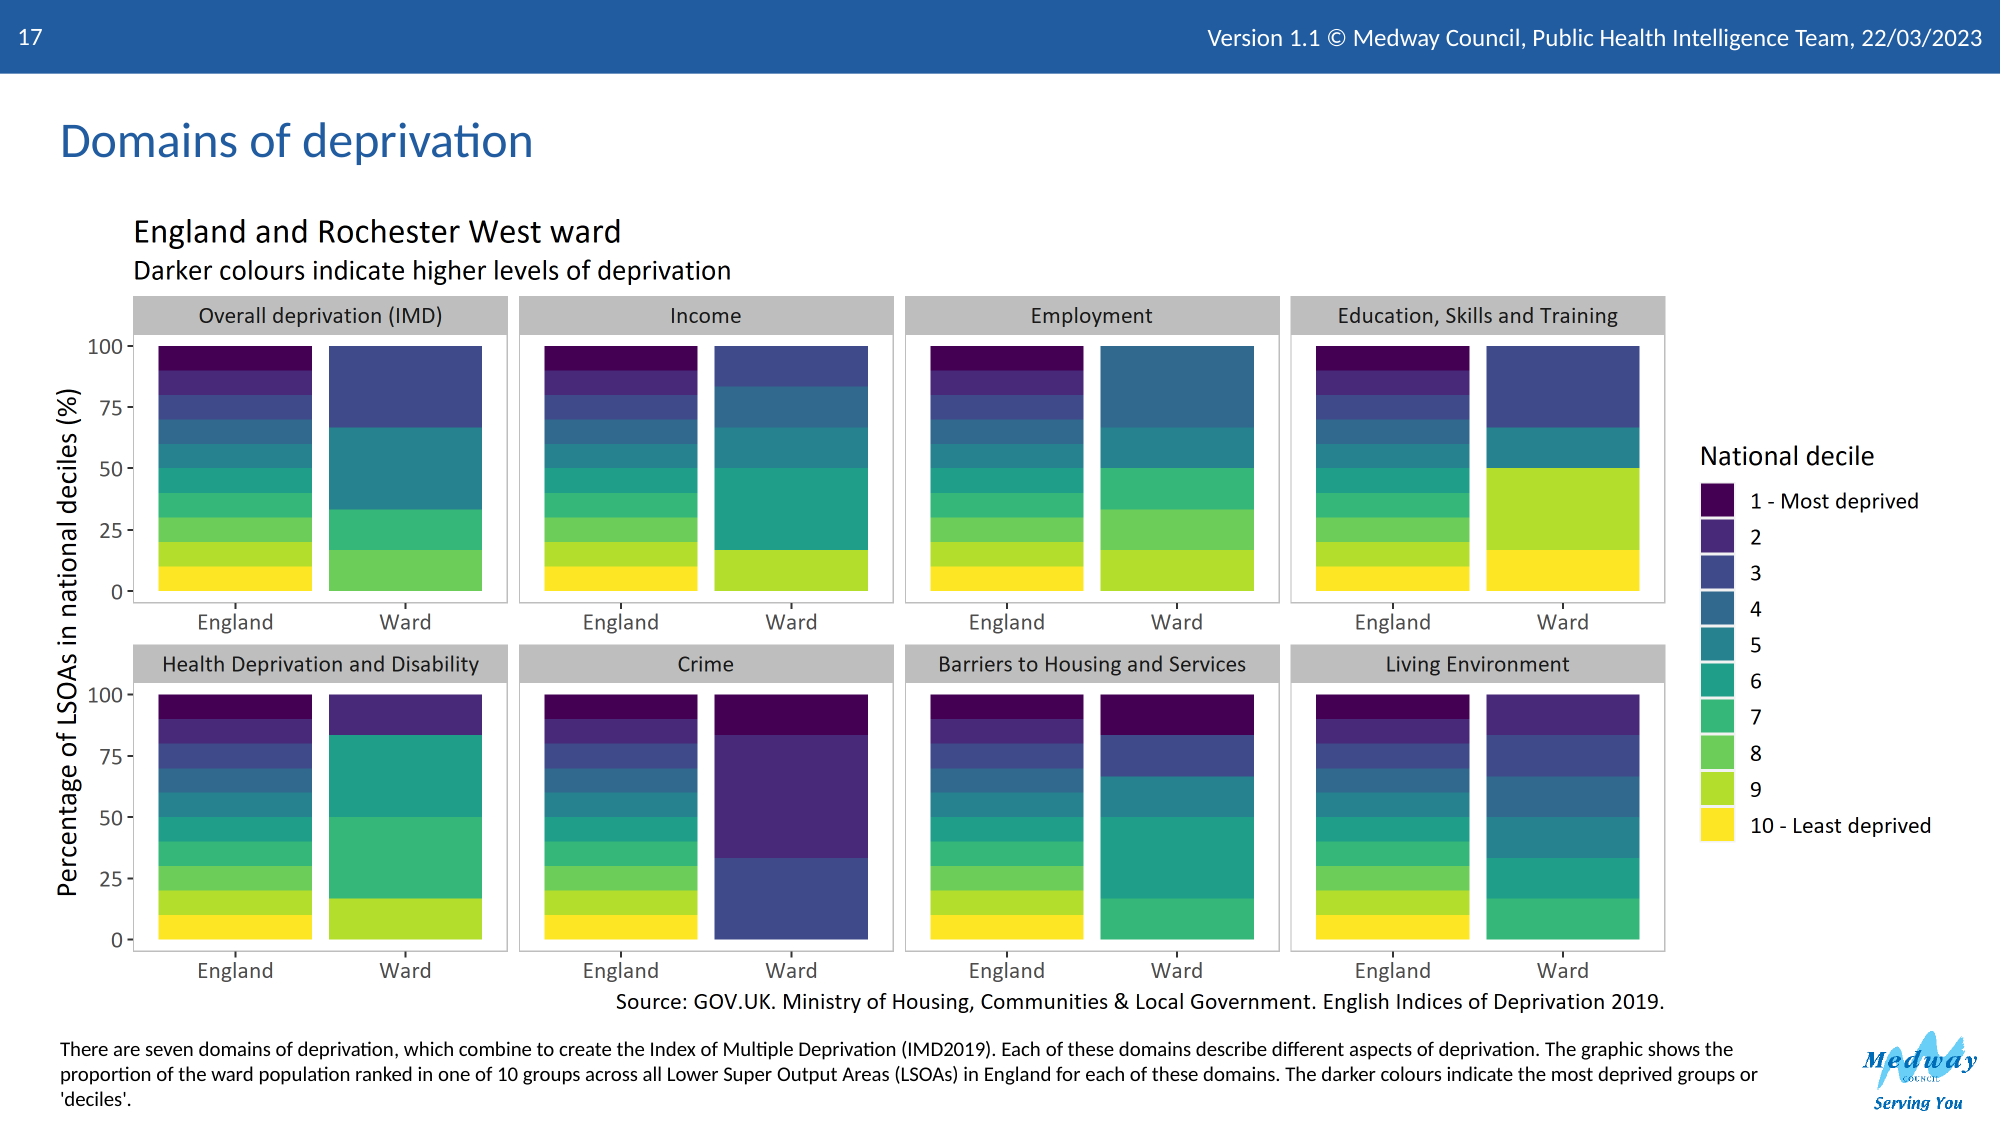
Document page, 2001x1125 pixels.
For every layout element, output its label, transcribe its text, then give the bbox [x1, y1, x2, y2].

footer There are seven domains of deprivation, which combine to create the Index of Multiple Deprivation (IMD2019). Each of these domains describe different aspects of deprivation. The graphic shows the proportion of the ward population ranked in one of 10 groups across all Lower Super Output Areas (LSOAs) in England for each of these domains. The darker colours indicate the most deprived groups or 'deciles'. [45, 1042, 1804, 1103]
slide_number 17 [2, 5, 239, 66]
title Domains of deprivation [45, 83, 1955, 191]
list Version 1.1 © Medway Council, Public Health Intelligence Team, 22/03/2023 [881, 2, 2000, 72]
picture [1862, 1031, 1977, 1111]
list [44, 208, 1956, 1024]
